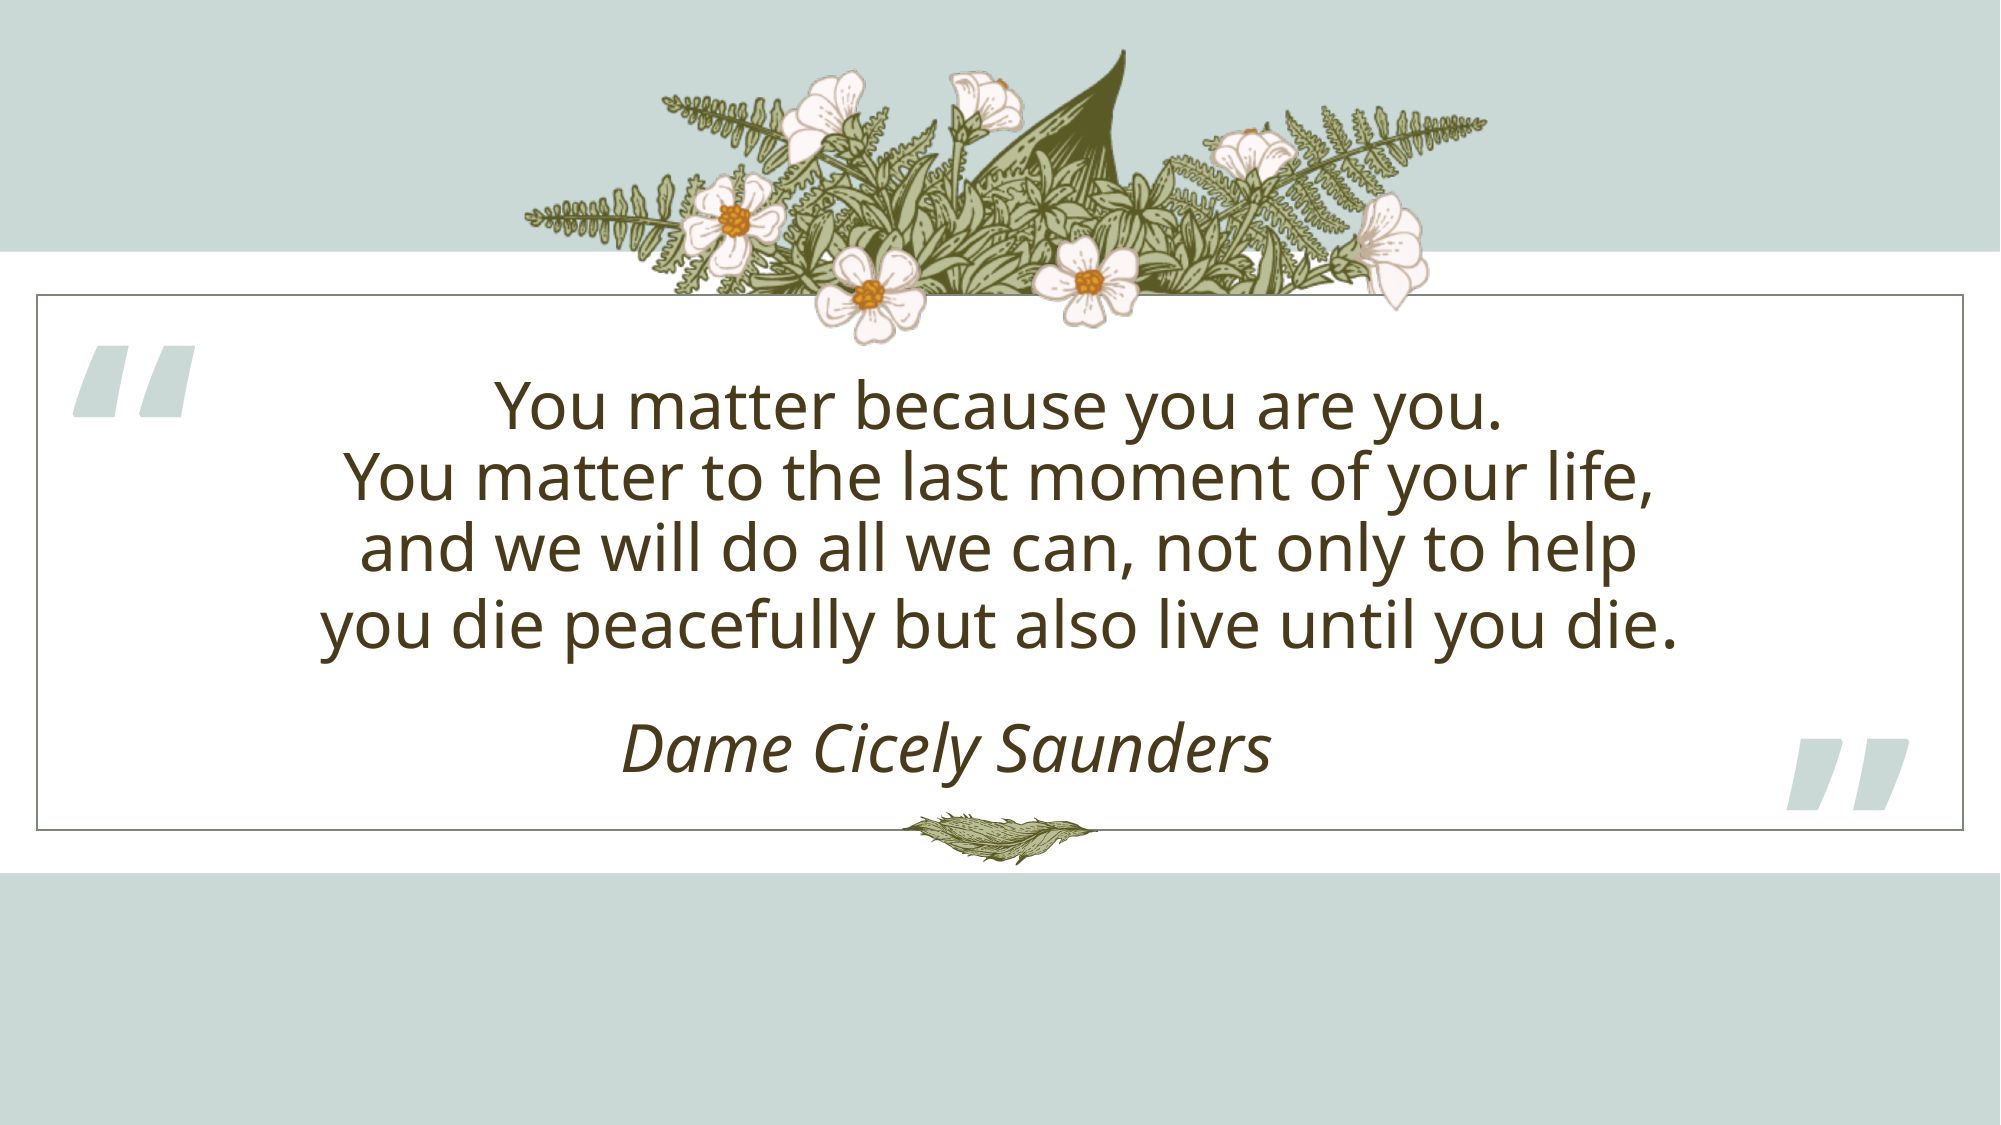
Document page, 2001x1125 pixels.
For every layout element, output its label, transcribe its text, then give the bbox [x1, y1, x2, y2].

list ” [1768, 687, 1924, 1006]
title You matter because you are you. You matter to the last moment of your life, and we will do all we can, not only to help you die peacefully but also live until you die. [286, 365, 1714, 694]
picture [900, 807, 1099, 866]
list “ [54, 294, 209, 613]
list Dame Cicely Saunders [232, 713, 1661, 789]
picture [512, 29, 1500, 356]
